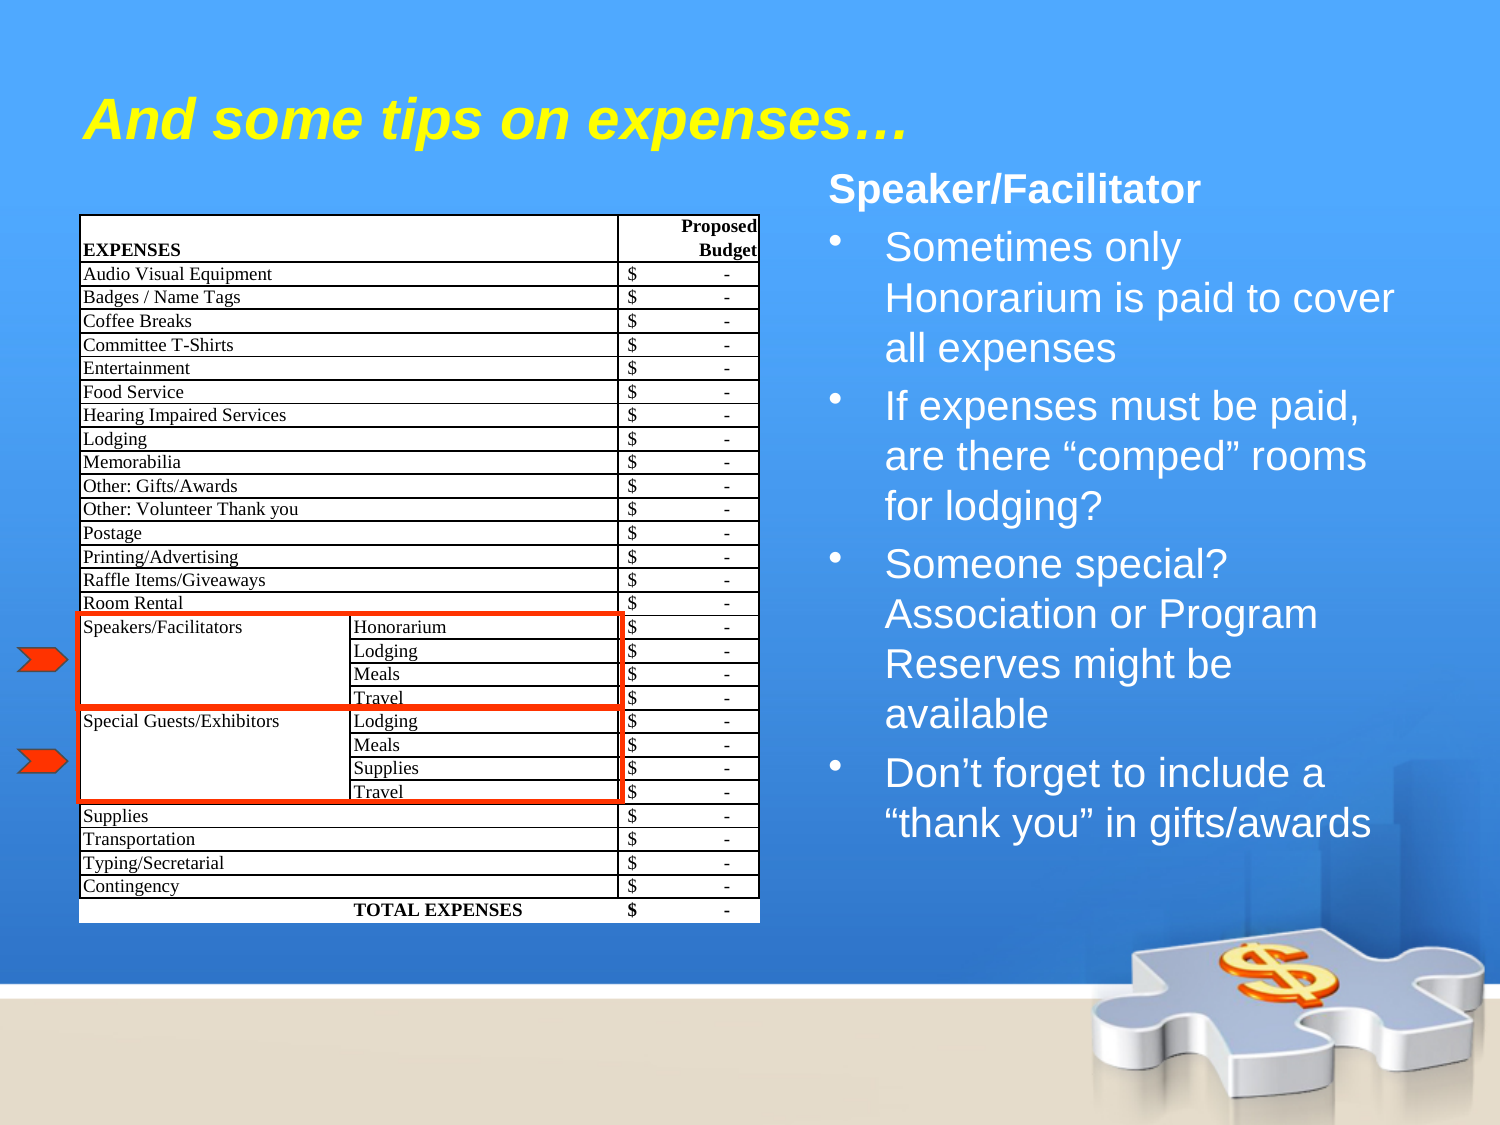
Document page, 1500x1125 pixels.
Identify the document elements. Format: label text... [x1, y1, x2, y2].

list Speaker/Facilitator Sometimes only Honorarium is paid to cover all expenses If expenses must be paid, are there “comped” rooms for lodging? Someone special? Association or Program Reserves might be available Don’t forget to include a “thank you” in gifts/awards [813, 159, 1416, 976]
text_box [18, 749, 68, 773]
text_box And some tips on expenses… [68, 73, 1476, 159]
picture [0, 0, 1500, 1125]
text_box [18, 647, 68, 672]
